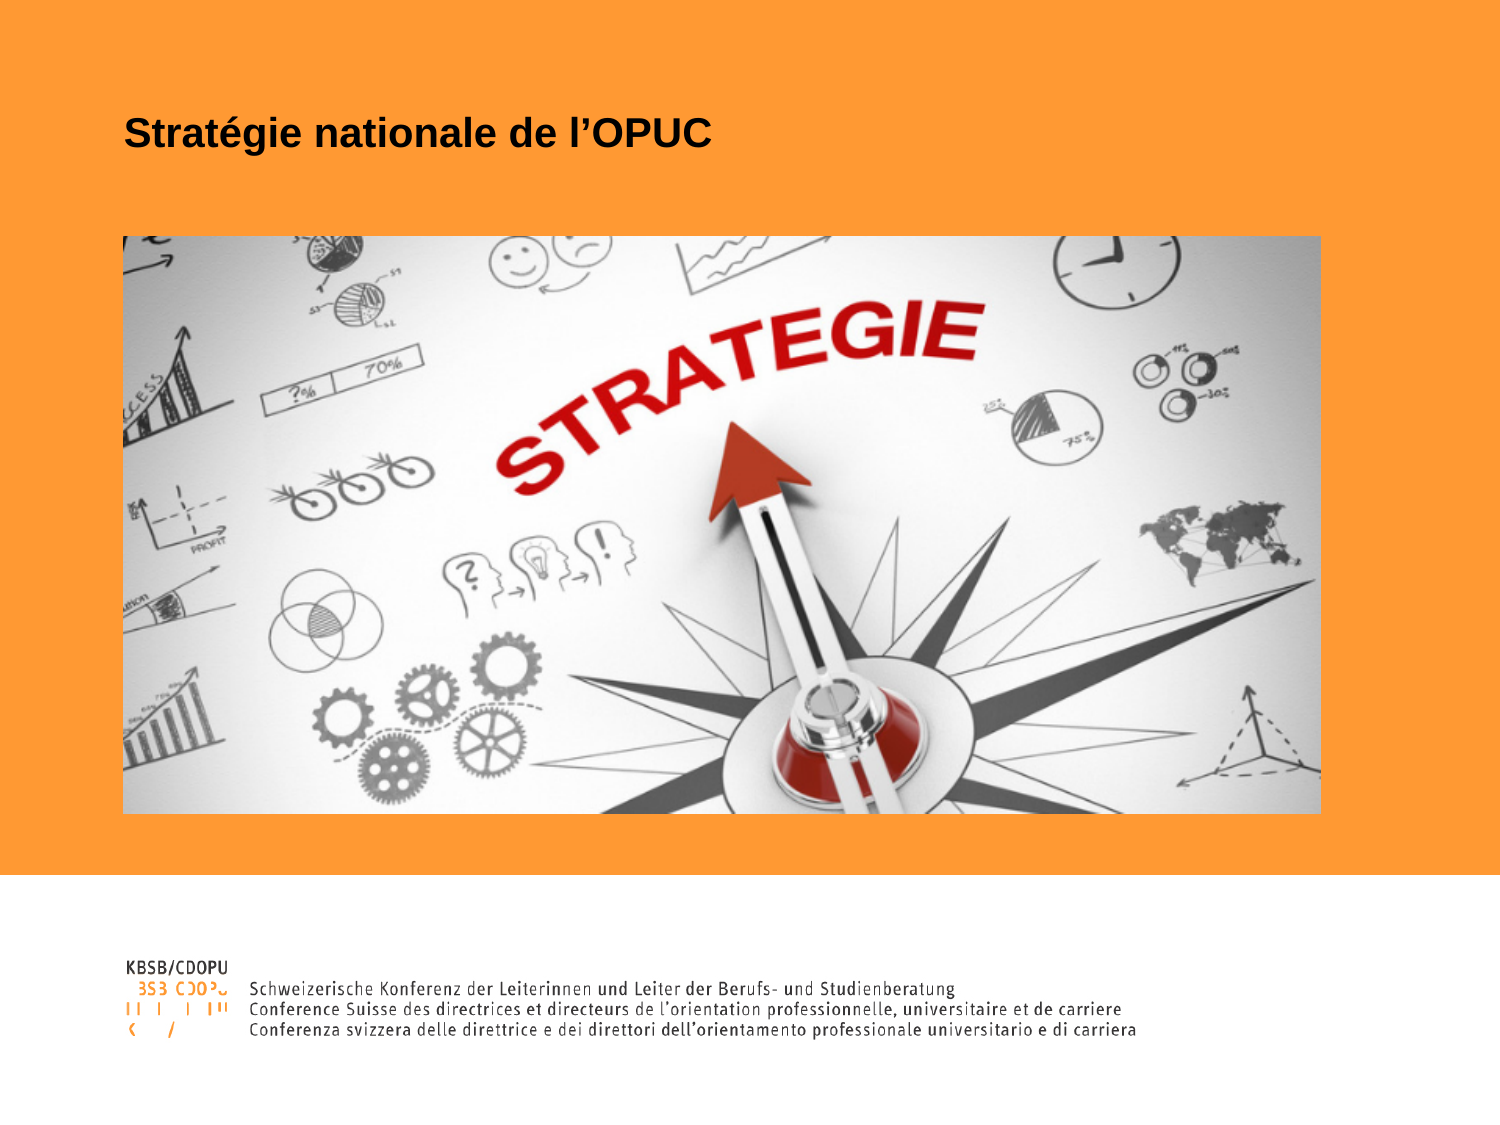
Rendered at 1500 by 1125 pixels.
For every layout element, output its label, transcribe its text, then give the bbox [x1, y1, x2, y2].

picture [123, 236, 1322, 814]
title Stratégie nationale de l’OPUC [111, 100, 1382, 225]
picture [0, 875, 1500, 1125]
